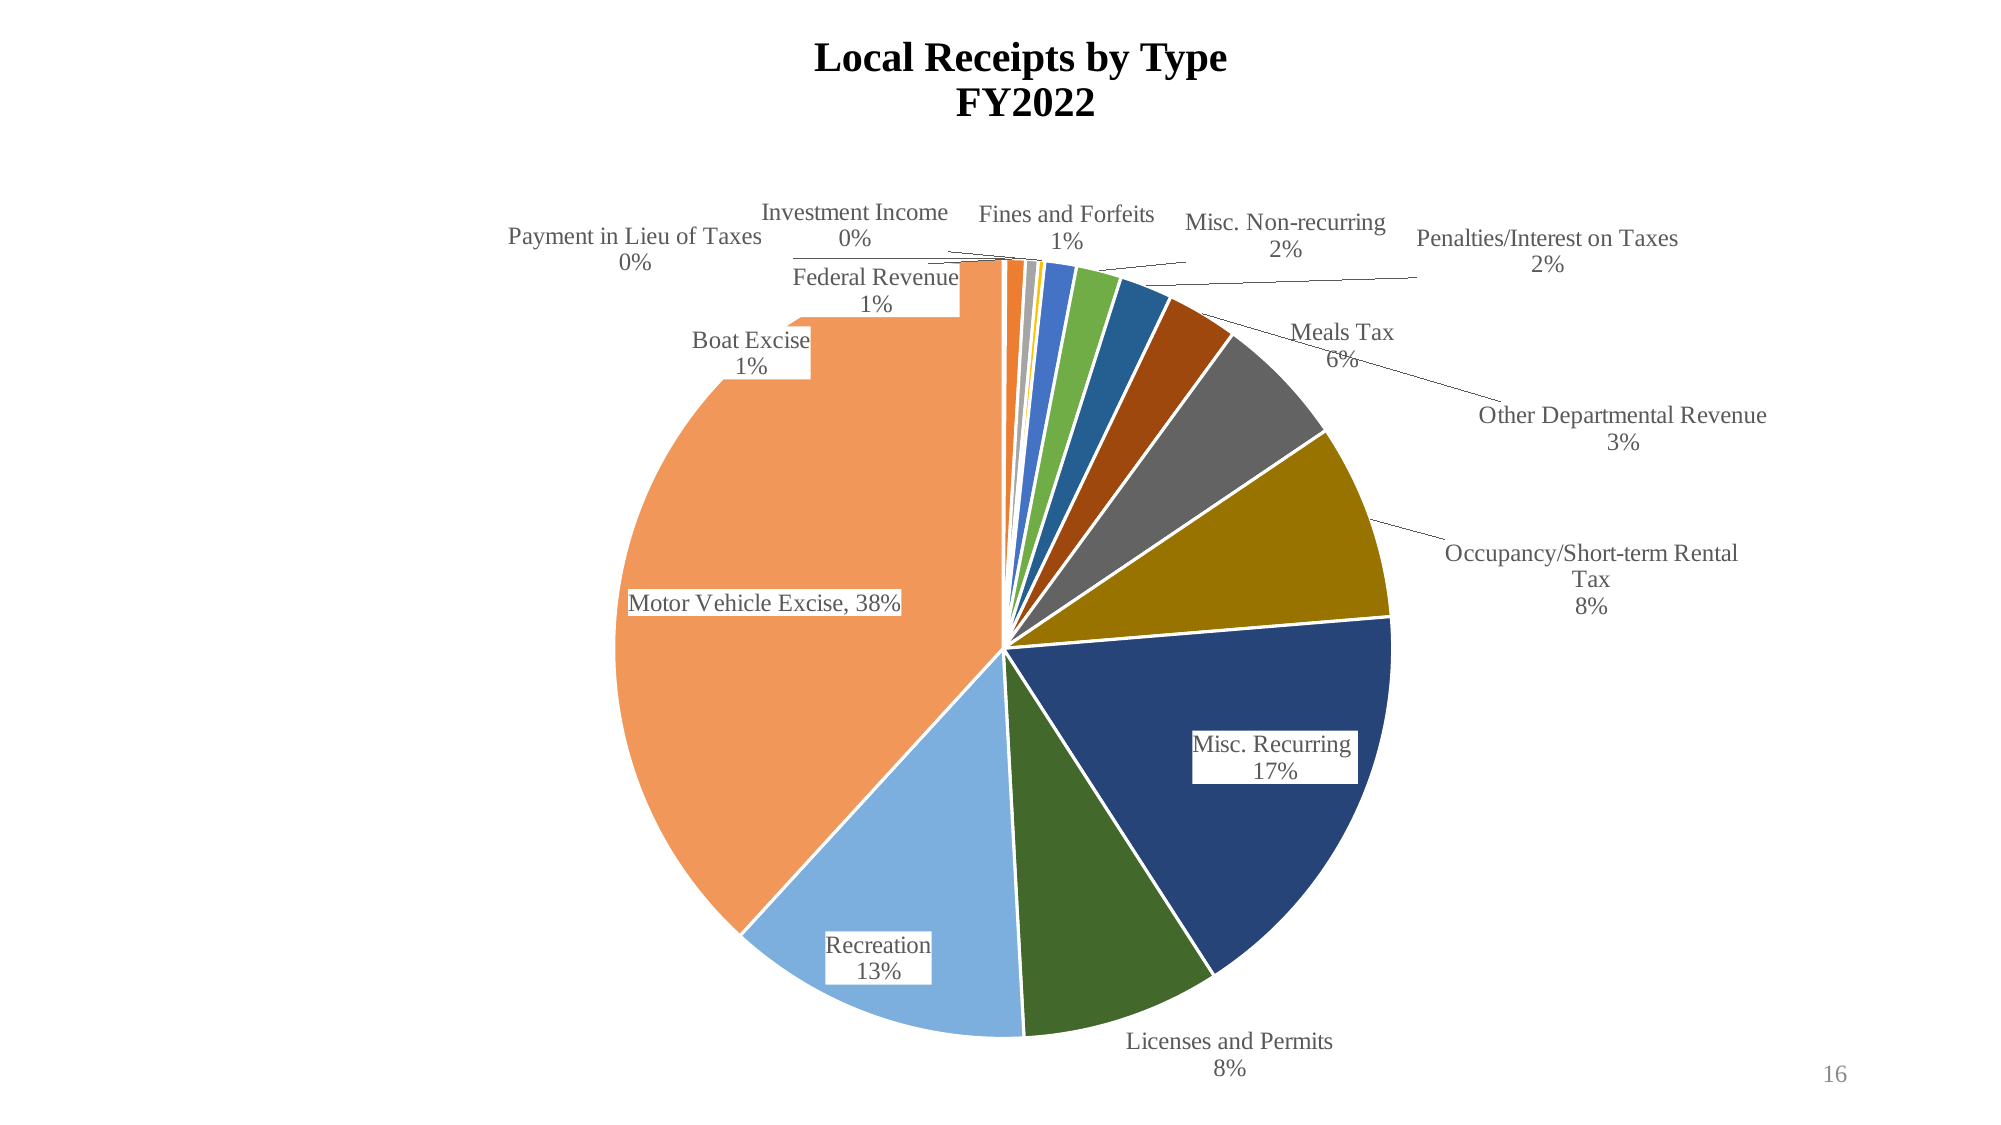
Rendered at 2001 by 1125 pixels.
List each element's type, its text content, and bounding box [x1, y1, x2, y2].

slide_number 16 [1412, 1042, 1863, 1103]
chart [263, 153, 1770, 1098]
title Local Receipts by Type FY2022 [103, 27, 1939, 133]
